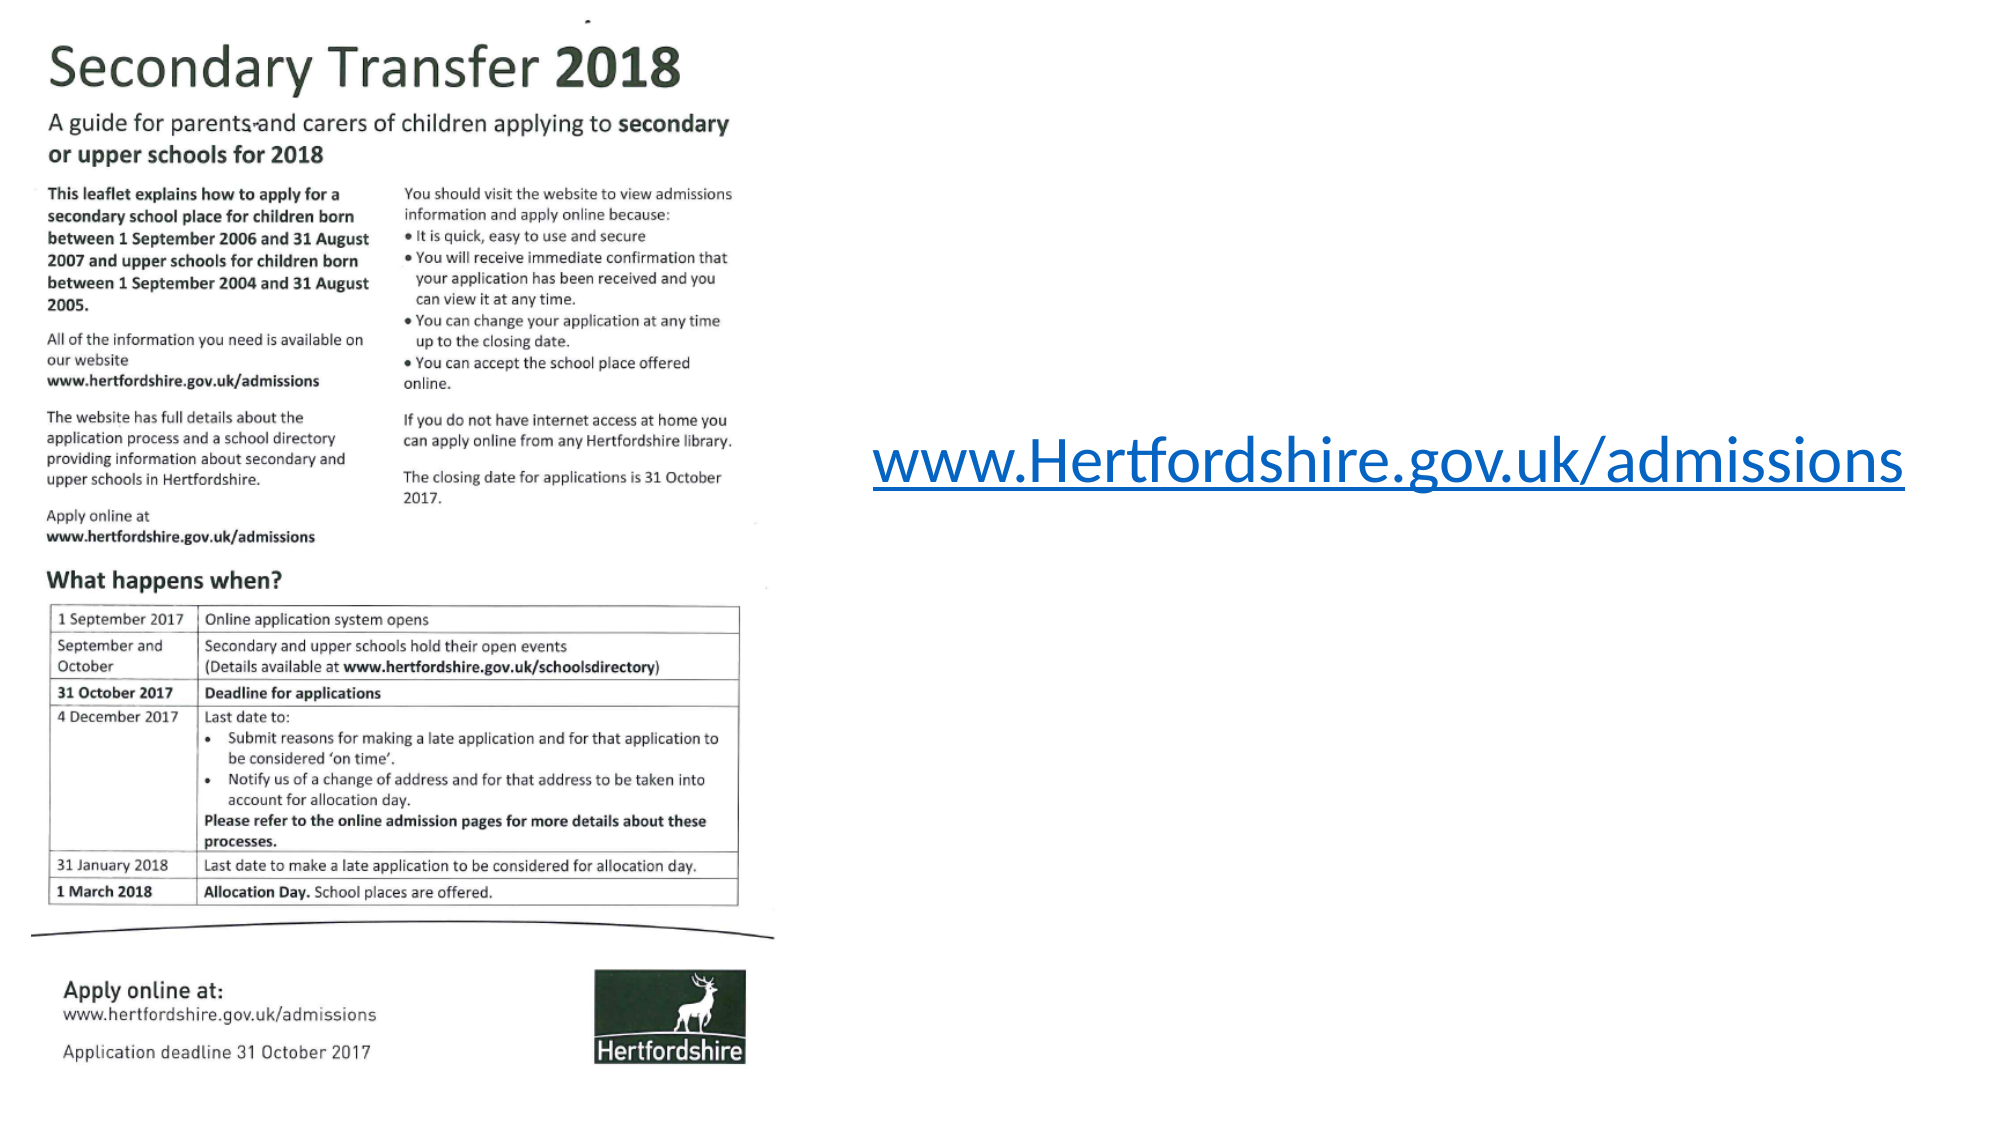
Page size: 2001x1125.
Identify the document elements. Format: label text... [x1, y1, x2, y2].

picture [31, 4, 776, 1093]
text_box www.Hertfordshire.gov.uk/admissions [858, 408, 1969, 584]
